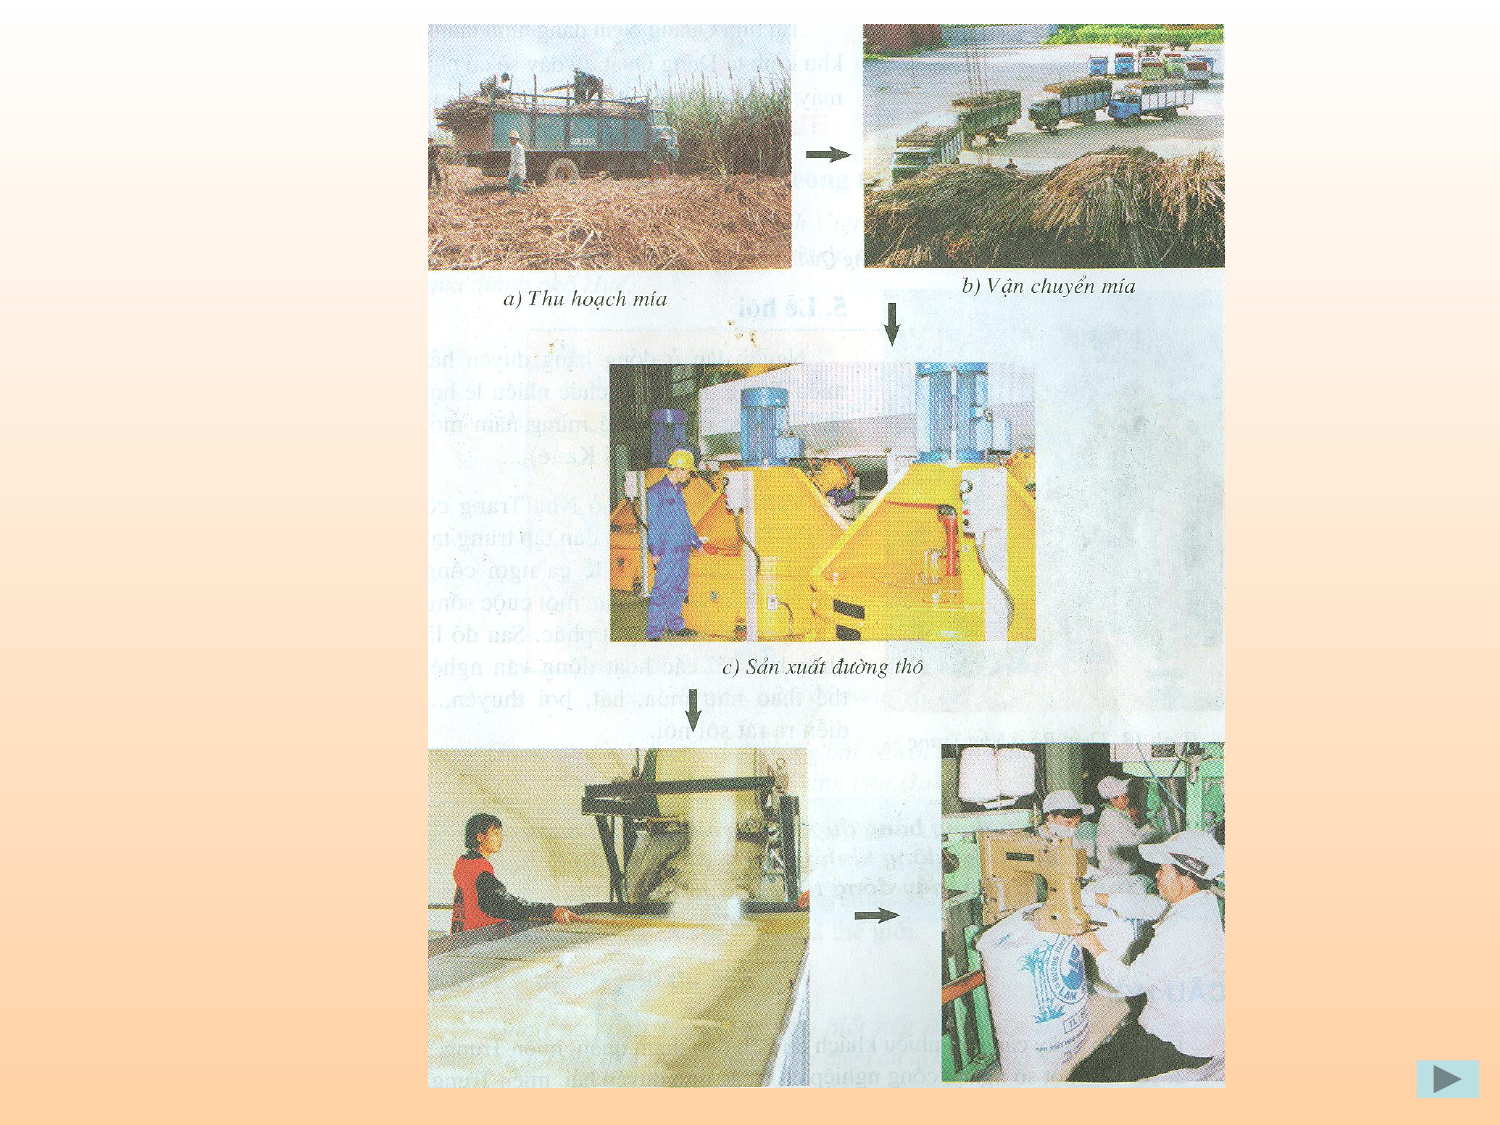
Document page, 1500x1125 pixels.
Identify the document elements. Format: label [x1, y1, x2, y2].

text_box [1416, 1060, 1480, 1098]
picture [427, 24, 1226, 1088]
